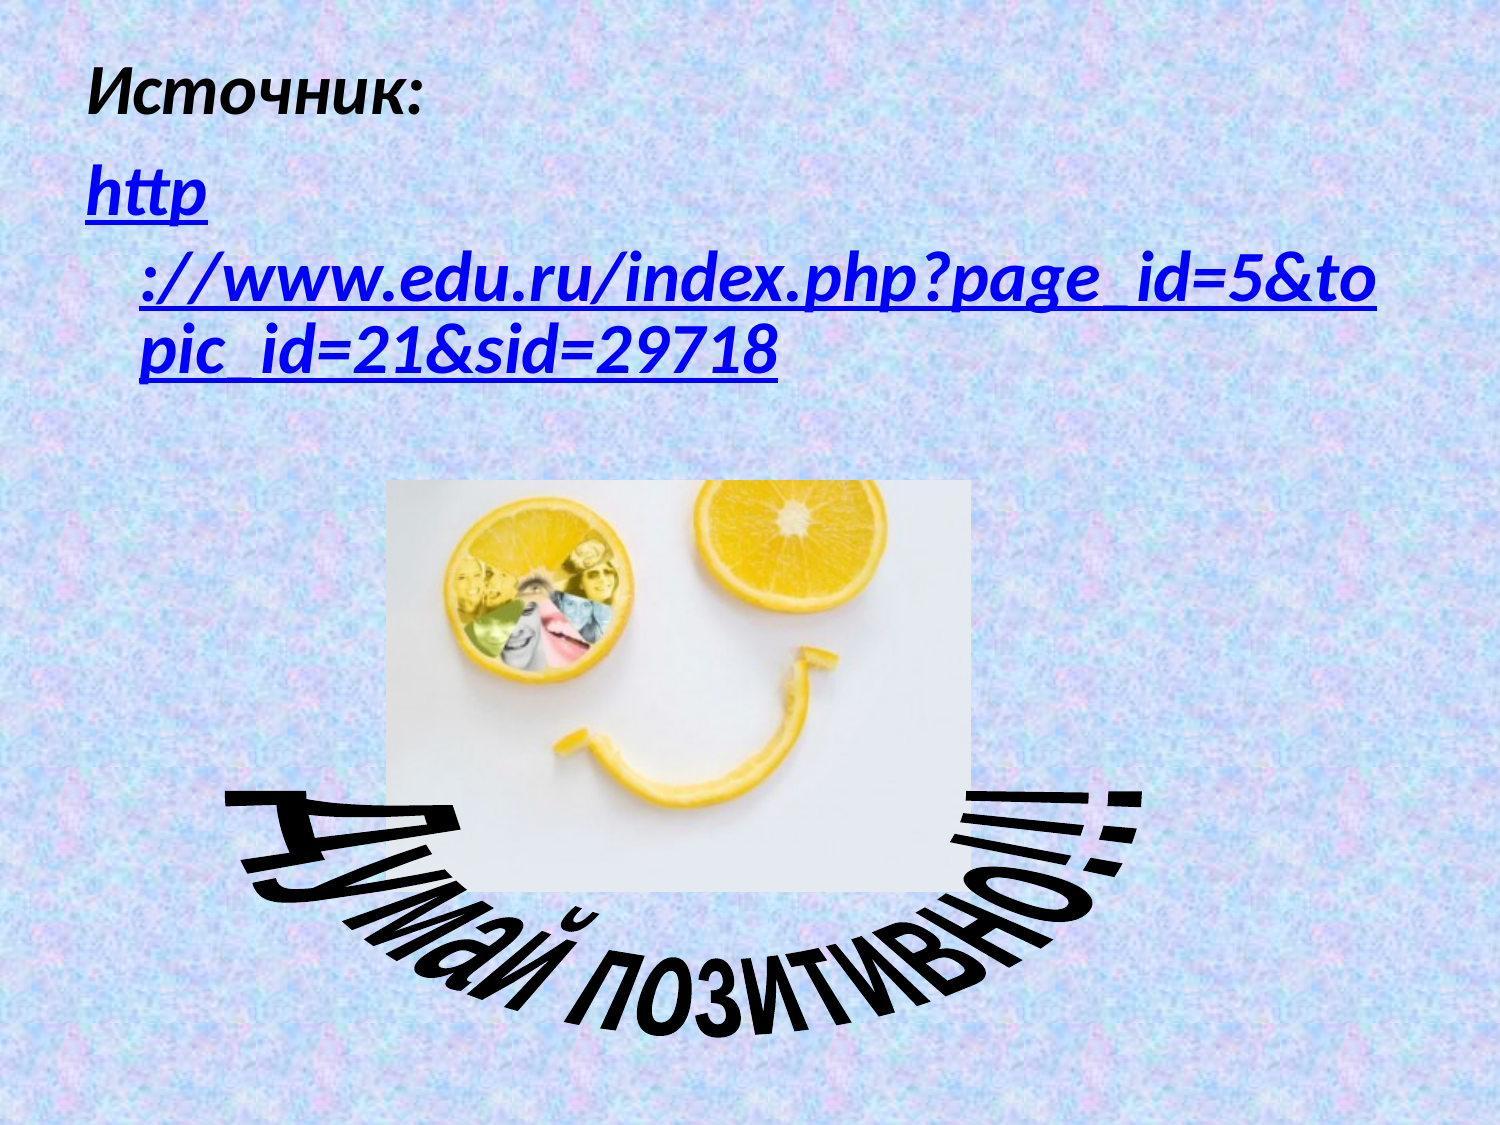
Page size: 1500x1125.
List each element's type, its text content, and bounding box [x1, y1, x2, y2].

picture [0, 0, 1500, 1125]
list Источник: http://www.edu.ru/index.php?page_id=5&topic_id=21&sid=29718 [70, 35, 1421, 493]
